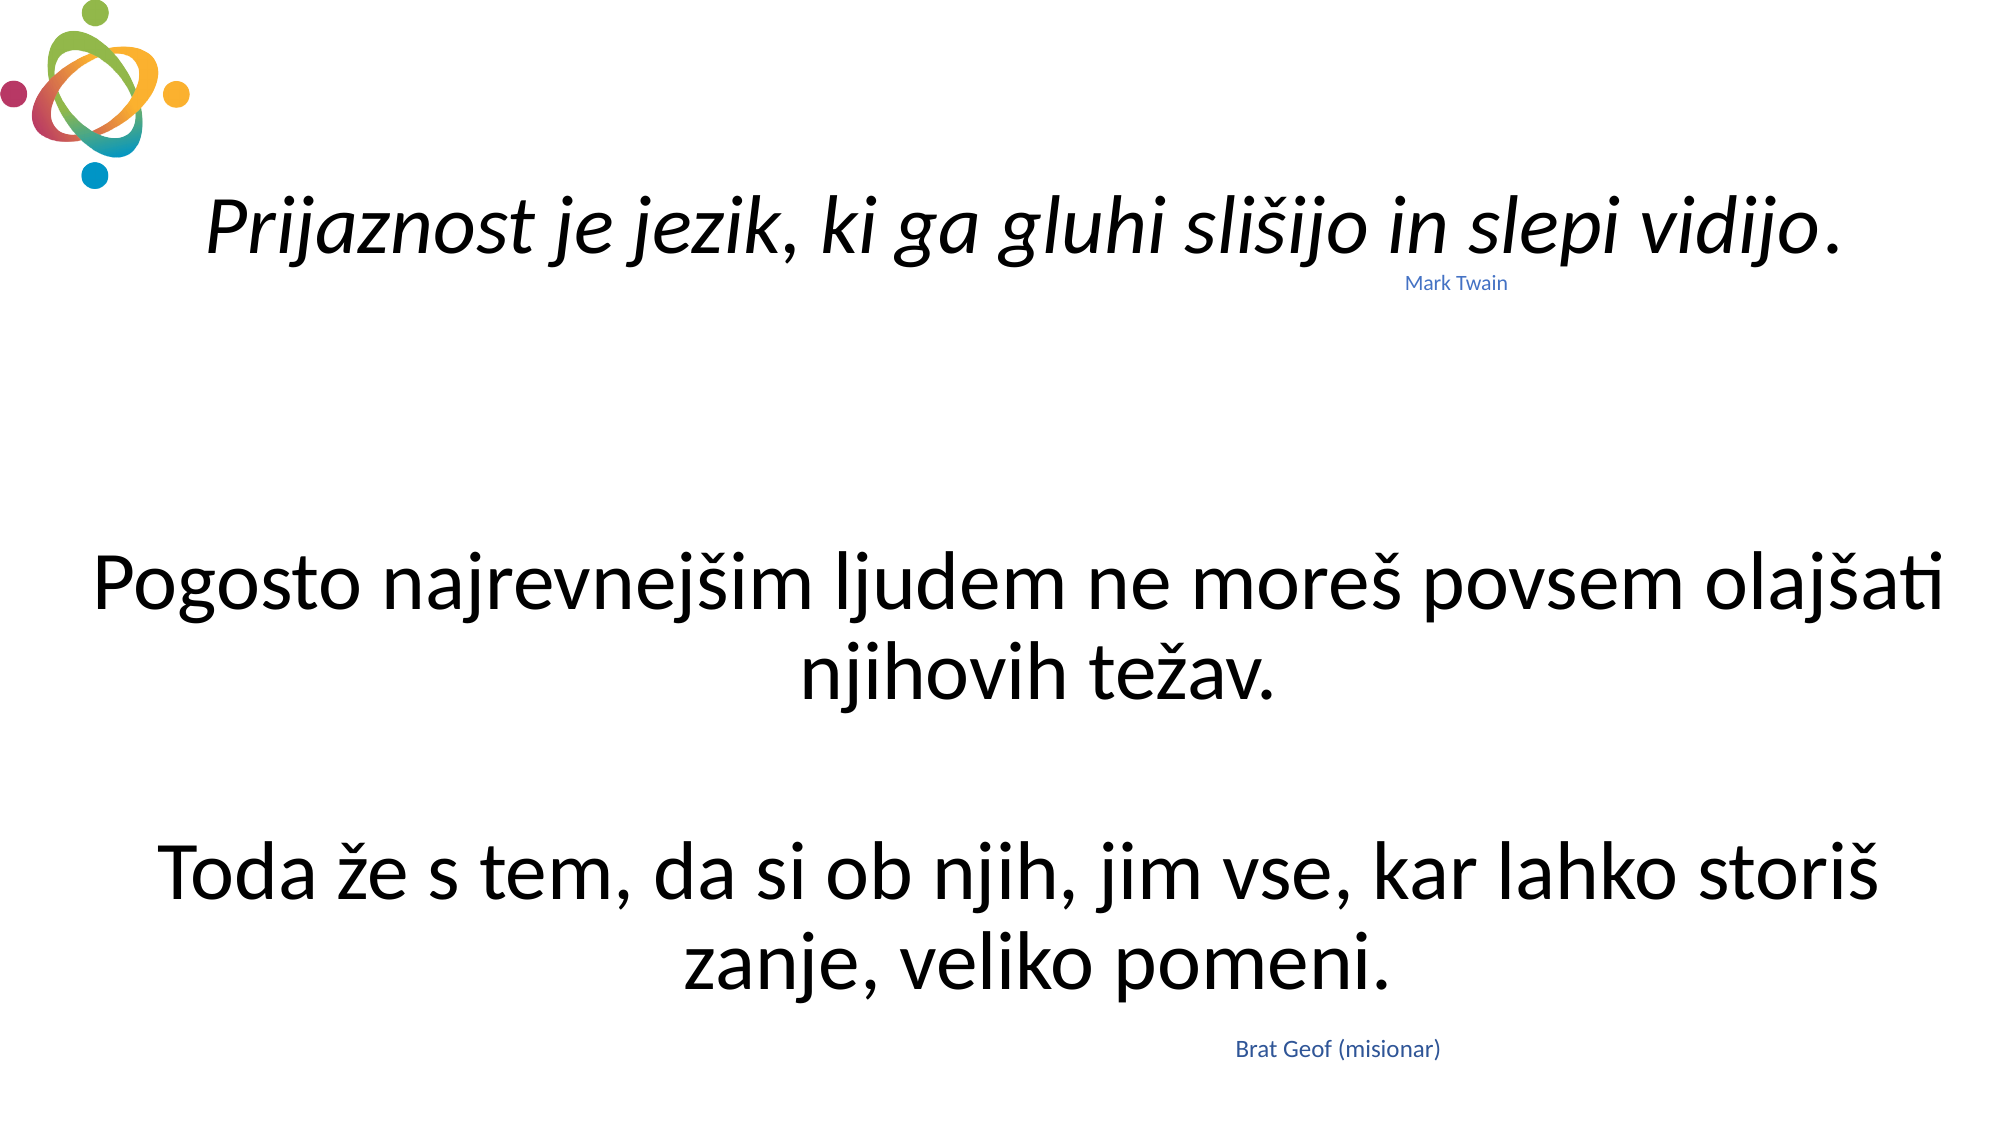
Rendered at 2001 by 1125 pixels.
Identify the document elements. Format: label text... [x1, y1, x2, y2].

picture [0, 0, 190, 189]
list Prijaznost je jezik, ki ga gluhi slišijo in slepi vidijo. Mark Twain Pogosto najrevnejšim ljudem ne moreš povsem olajšati njihovih težav. Toda že s tem, da si ob njih, jim vse, kar lahko storiš zanje, veliko pomeni. Brat Geof (misionar) [39, 0, 2000, 1125]
